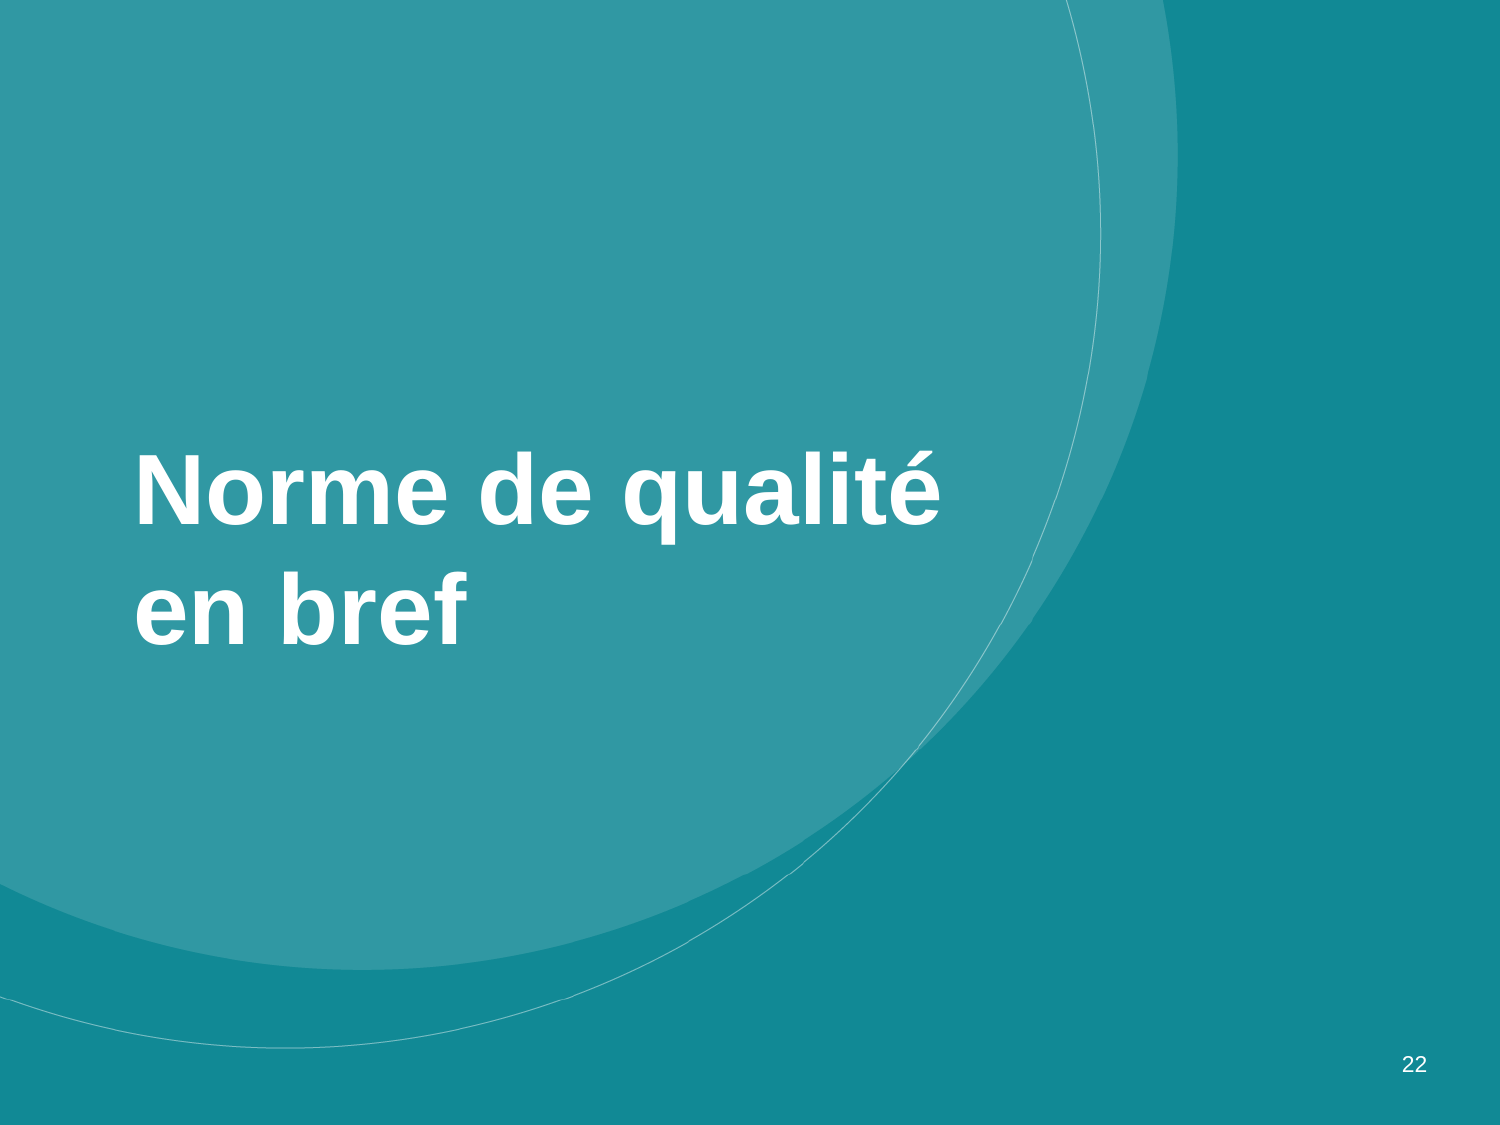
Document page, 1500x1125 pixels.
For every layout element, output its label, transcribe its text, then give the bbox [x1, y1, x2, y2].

picture [0, 0, 1492, 1125]
title Norme de qualité en bref [118, 297, 1117, 621]
